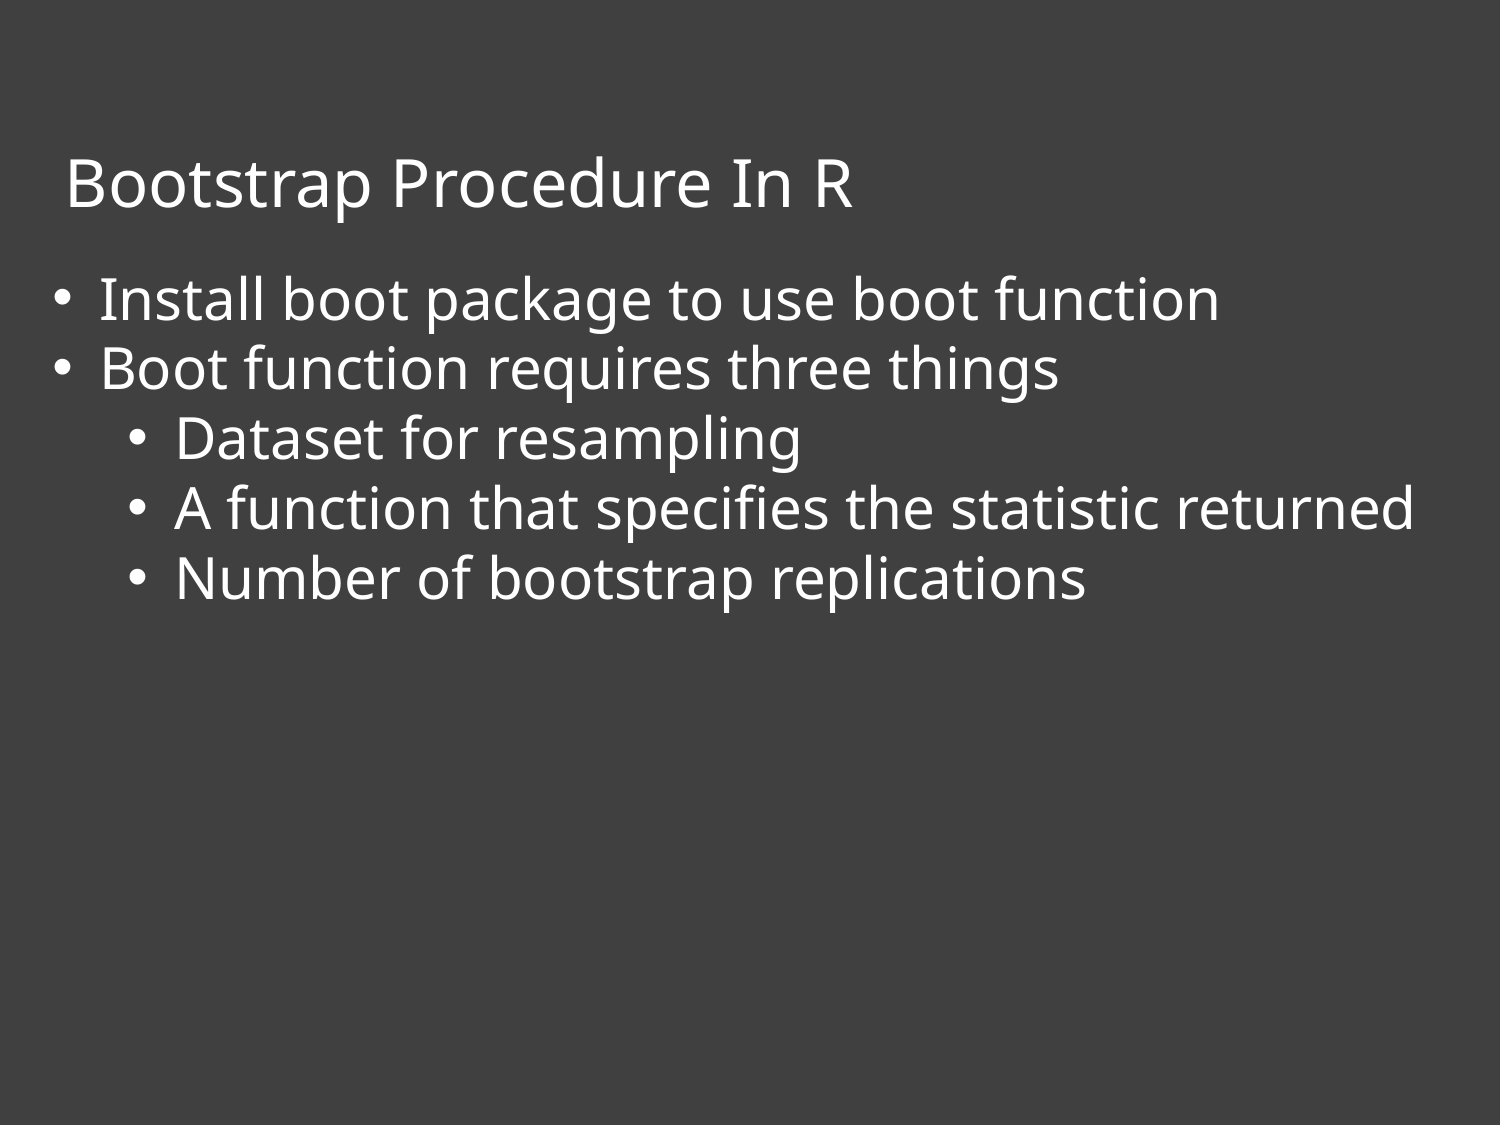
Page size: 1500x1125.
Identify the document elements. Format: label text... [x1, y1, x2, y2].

text_box Install boot package to use boot function Boot function requires three things Dataset for resampling A function that specifies the statistic returned Number of bootstrap replications [37, 254, 1500, 759]
text_box Bootstrap Procedure In R [48, 110, 1433, 252]
